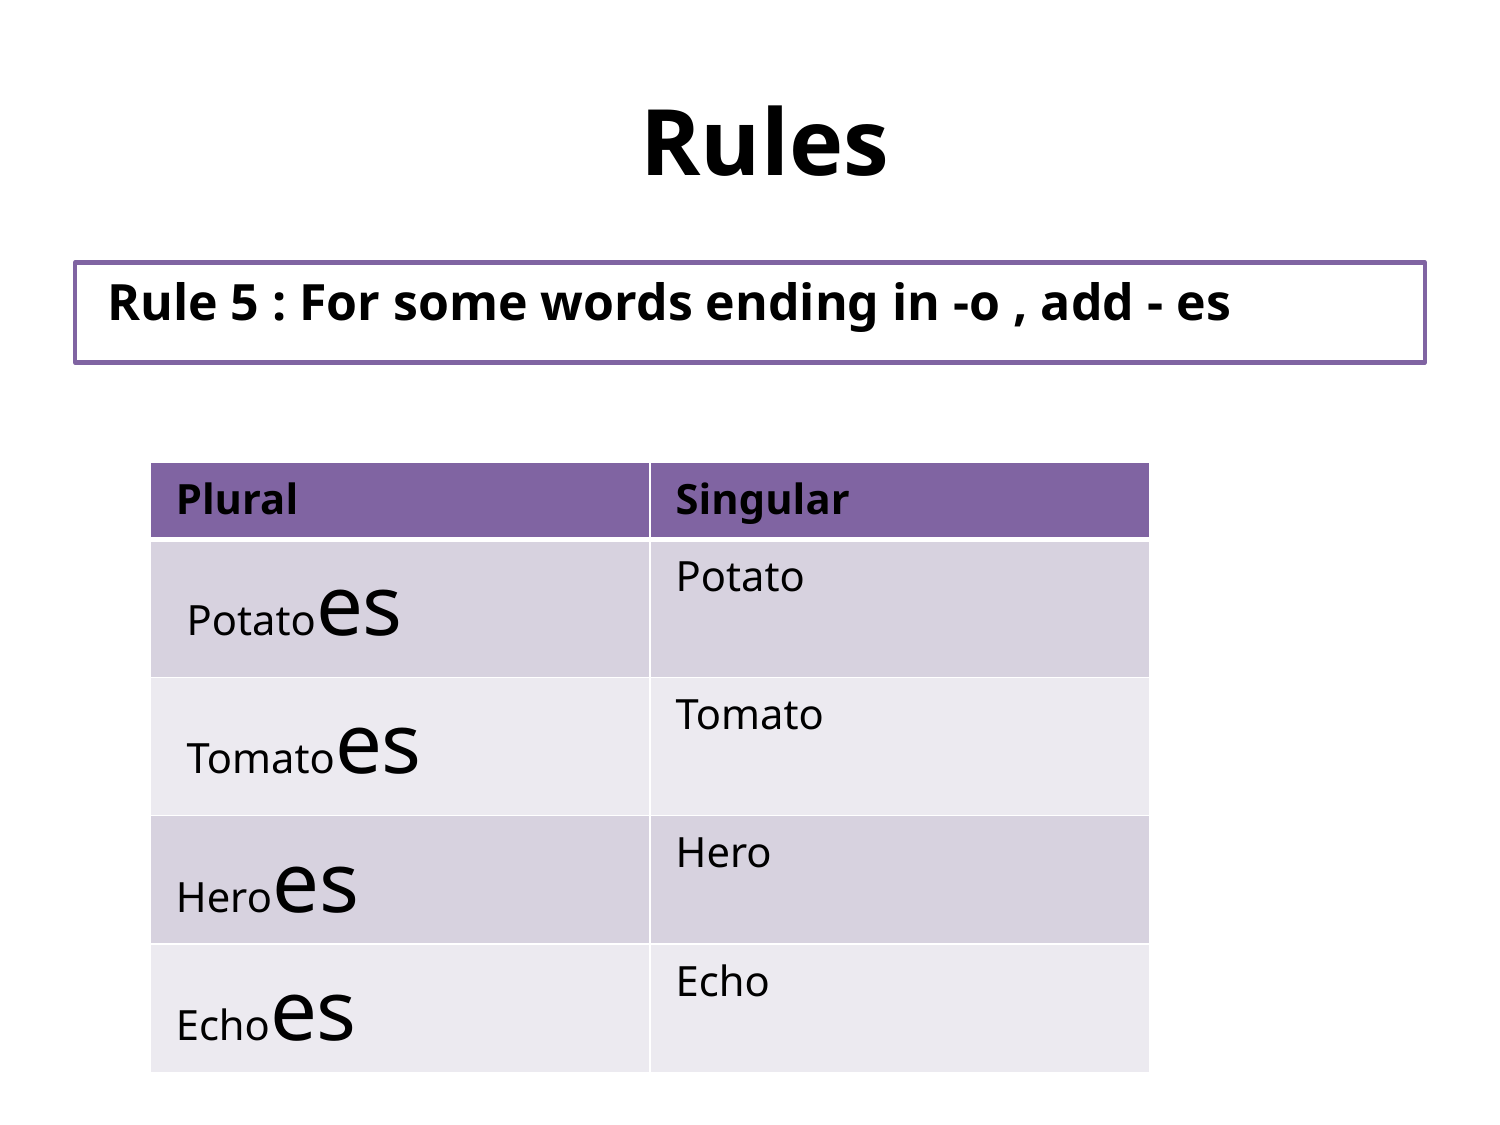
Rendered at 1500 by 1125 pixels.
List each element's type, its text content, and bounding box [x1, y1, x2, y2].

list Rule 5 : For some words ending in -o , add - es [73, 260, 1427, 365]
table_cell Echo [651, 945, 1149, 1072]
table_header Plural [151, 463, 649, 537]
table_cell Tomatoes [151, 678, 649, 815]
table_cell Heroes [151, 816, 649, 943]
table_header Singular [651, 463, 1149, 537]
title Rules [75, 45, 1425, 233]
table_cell Potatoes [151, 542, 649, 677]
table_cell Echoes [151, 945, 649, 1072]
table_cell Tomato [651, 678, 1149, 815]
table_cell Potato [651, 542, 1149, 677]
table_cell Hero [651, 816, 1149, 943]
